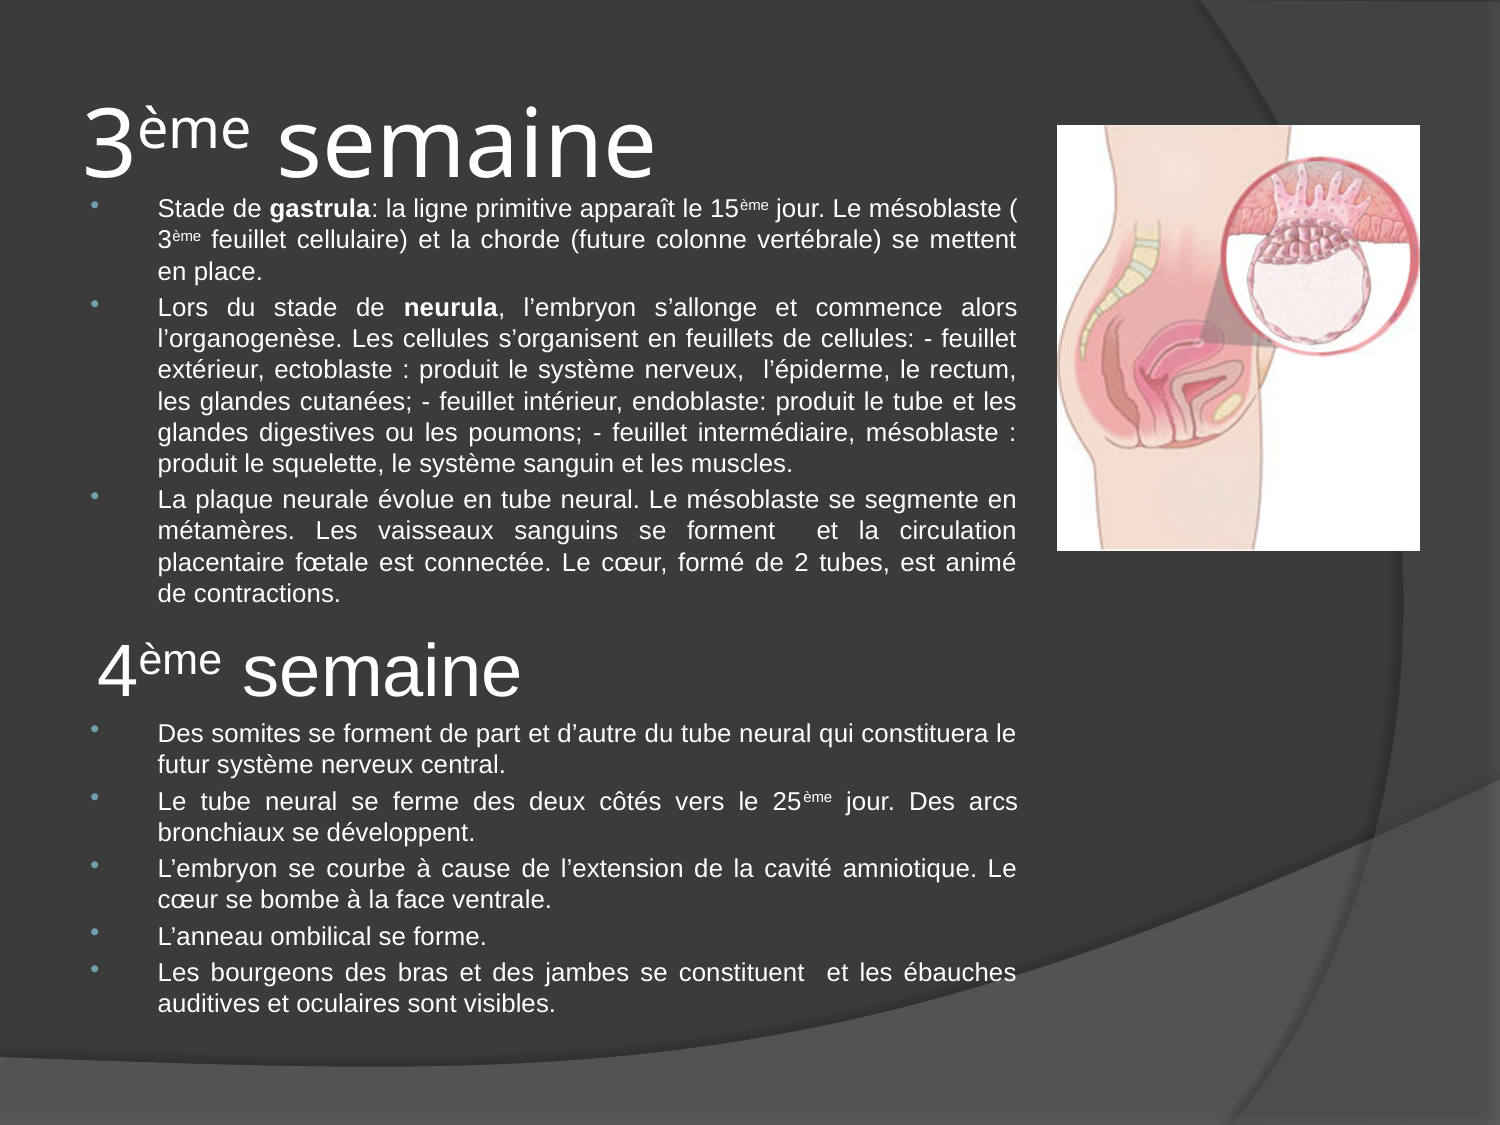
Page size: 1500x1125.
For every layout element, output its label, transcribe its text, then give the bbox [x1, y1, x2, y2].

list Stade de gastrula: la ligne primitive apparaît le 15ème jour. Le mésoblaste ( 3ème feuillet cellulaire) et la chorde (future colonne vertébrale) se mettent en place. Lors du stade de neurula, l’embryon s’allonge et commence alors l’organogenèse. Les cellules s’organisent en feuillets de cellules: - feuillet extérieur, ectoblaste : produit le système nerveux, l’épiderme, le rectum, les glandes cutanées; - feuillet intérieur, endoblaste: produit le tube et les glandes digestives ou les poumons; - feuillet intermédiaire, mésoblaste : produit le squelette, le système sanguin et les muscles. La plaque neurale évolue en tube neural. Le mésoblaste se segmente en métamères. Les vaisseaux sanguins se forment et la circulation placentaire fœtale est connectée. Le cœur, formé de 2 tubes, est animé de contractions. 4ème semaine Des somites se forment de part et d’autre du tube neural qui constituera le futur système nerveux central. Le tube neural se ferme des deux côtés vers le 25ème jour. Des arcs bronchiaux se développent. L’embryon se courbe à cause de l’extension de la cavité amniotique. Le cœur se bombe à la face ventrale. L’anneau ombilical se forme. Les bourgeons des bras et des jambes se constituent et les ébauches auditives et oculaires sont visibles. [76, 184, 1034, 1035]
picture [1056, 125, 1420, 551]
title 3ème semaine [75, 45, 1300, 233]
